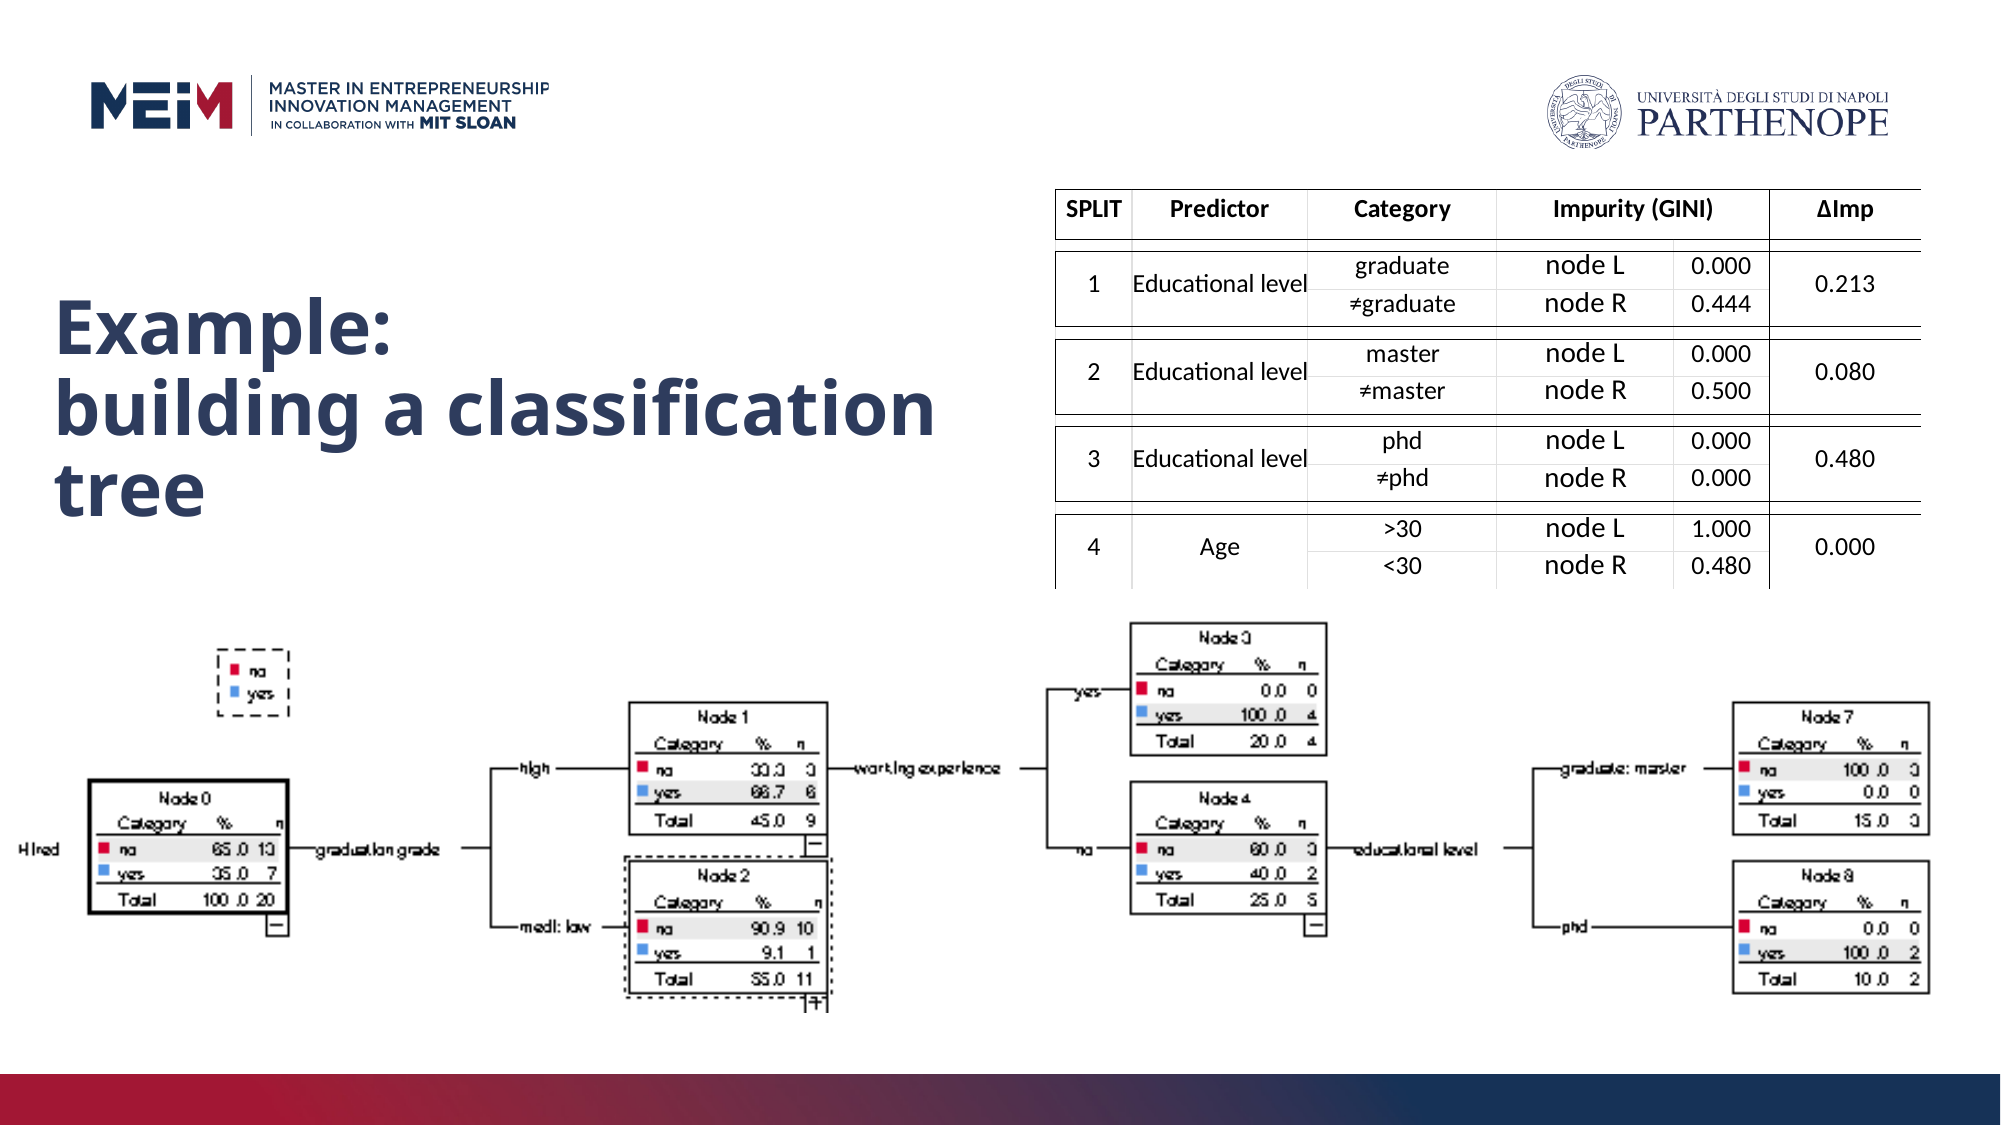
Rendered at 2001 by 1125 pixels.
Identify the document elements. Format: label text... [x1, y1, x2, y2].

text_box Example: building a classification tree [38, 282, 1054, 359]
picture [1054, 188, 1922, 590]
picture [0, 611, 1946, 1013]
picture [0, 1074, 2001, 1125]
